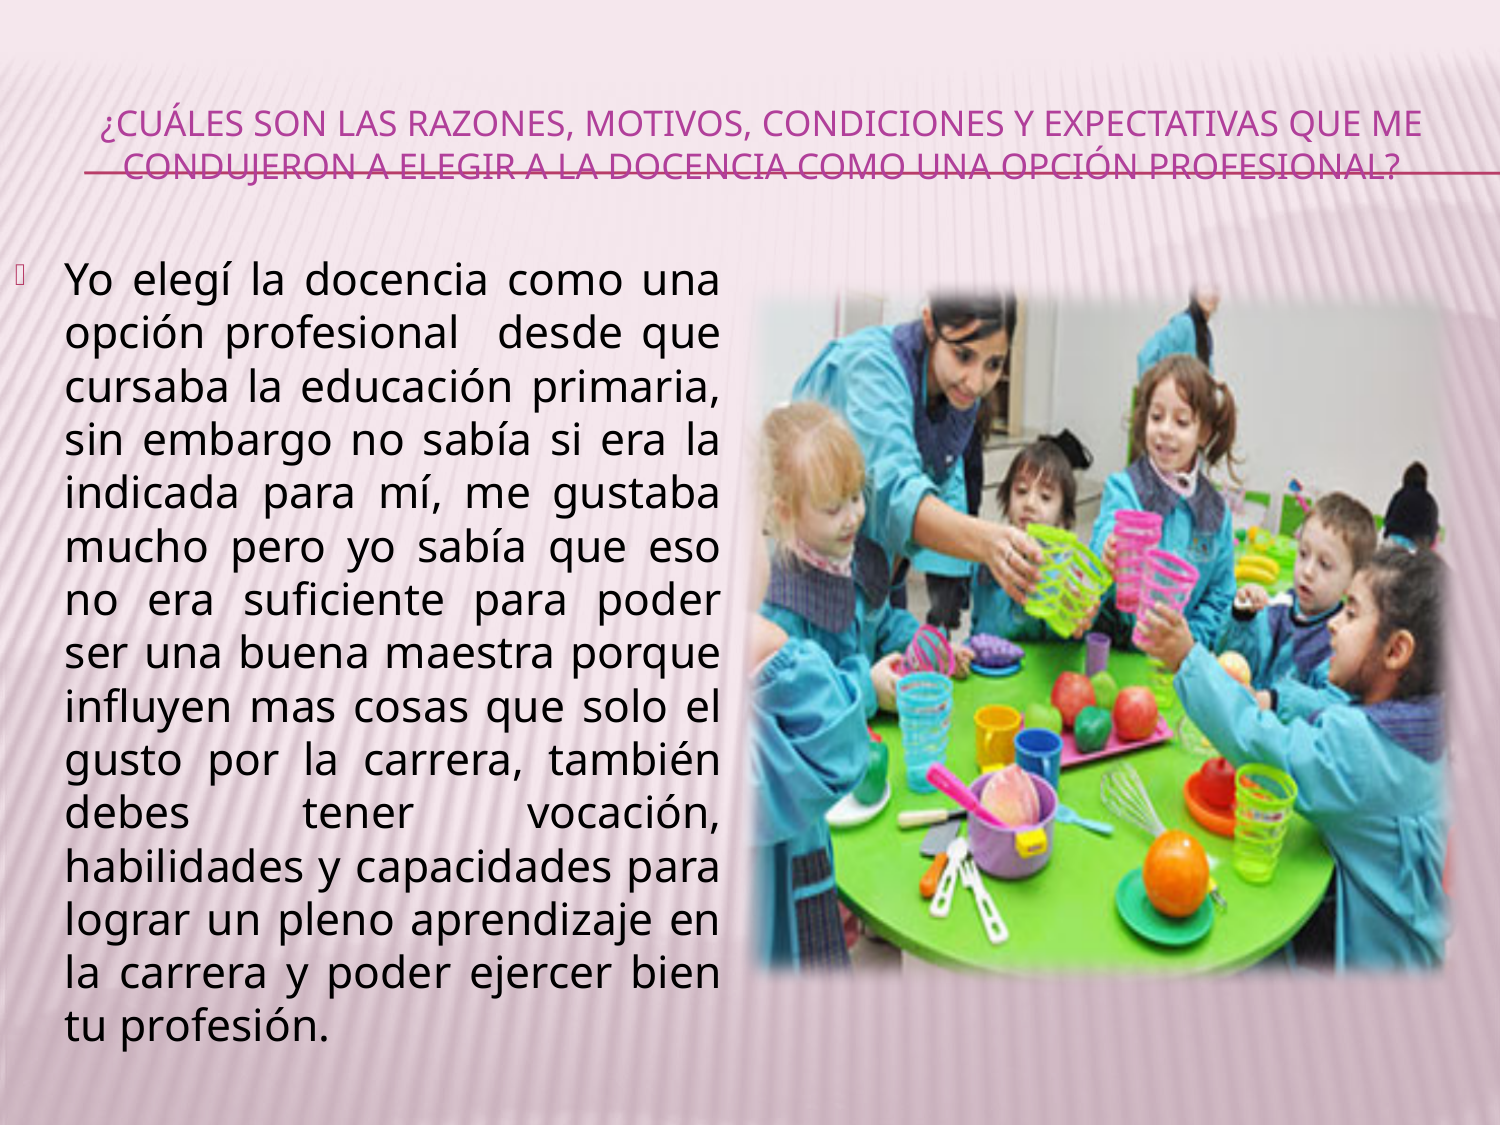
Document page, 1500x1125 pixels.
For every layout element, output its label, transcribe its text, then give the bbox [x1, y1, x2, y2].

title ¿Cuáles son las razones, motivos, condiciones y expectativas que me condujeron a elegir a la docencia como una opción profesional? [49, 75, 1475, 213]
list Yo elegí la docencia como una opción profesional desde que cursaba la educación primaria, sin embargo no sabía si era la indicada para mí, me gustaba mucho pero yo sabía que eso no era suficiente para poder ser una buena maestra porque influyen mas cosas que solo el gusto por la carrera, también debes tener vocación, habilidades y capacidades para lograr un pleno aprendizaje en la carrera y poder ejercer bien tu profesión. [0, 243, 738, 1085]
picture [737, 278, 1463, 988]
